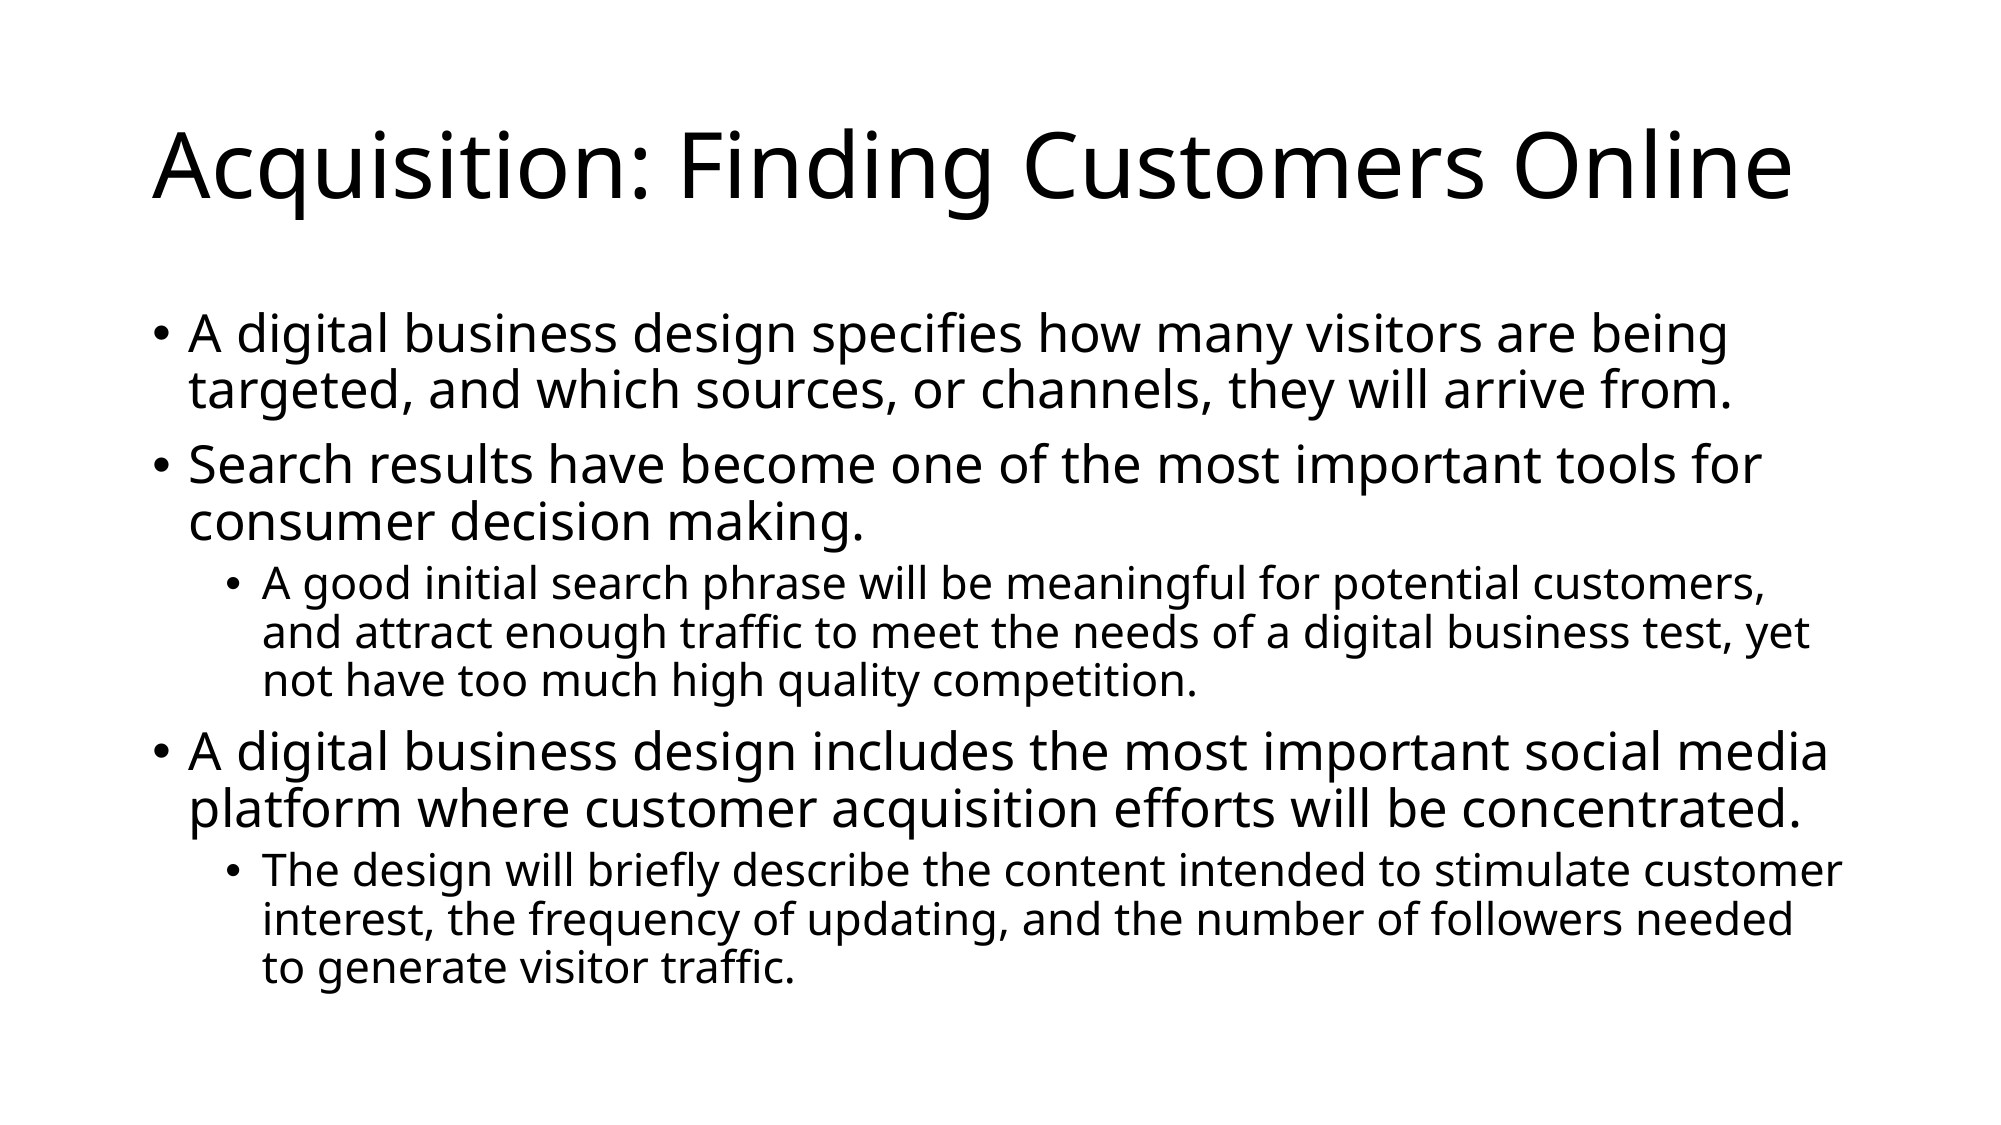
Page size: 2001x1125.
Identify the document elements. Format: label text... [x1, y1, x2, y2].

list A digital business design specifies how many visitors are being targeted, and which sources, or channels, they will arrive from. Search results have become one of the most important tools for consumer decision making. A good initial search phrase will be meaningful for potential customers, and attract enough traffic to meet the needs of a digital business test, yet not have too much high quality competition. A digital business design includes the most important social media platform where customer acquisition efforts will be concentrated. The design will briefly describe the content intended to stimulate customer interest, the frequency of updating, and the number of followers needed to generate visitor traffic. [137, 299, 1863, 1014]
title Acquisition: Finding Customers Online [137, 59, 1863, 278]
